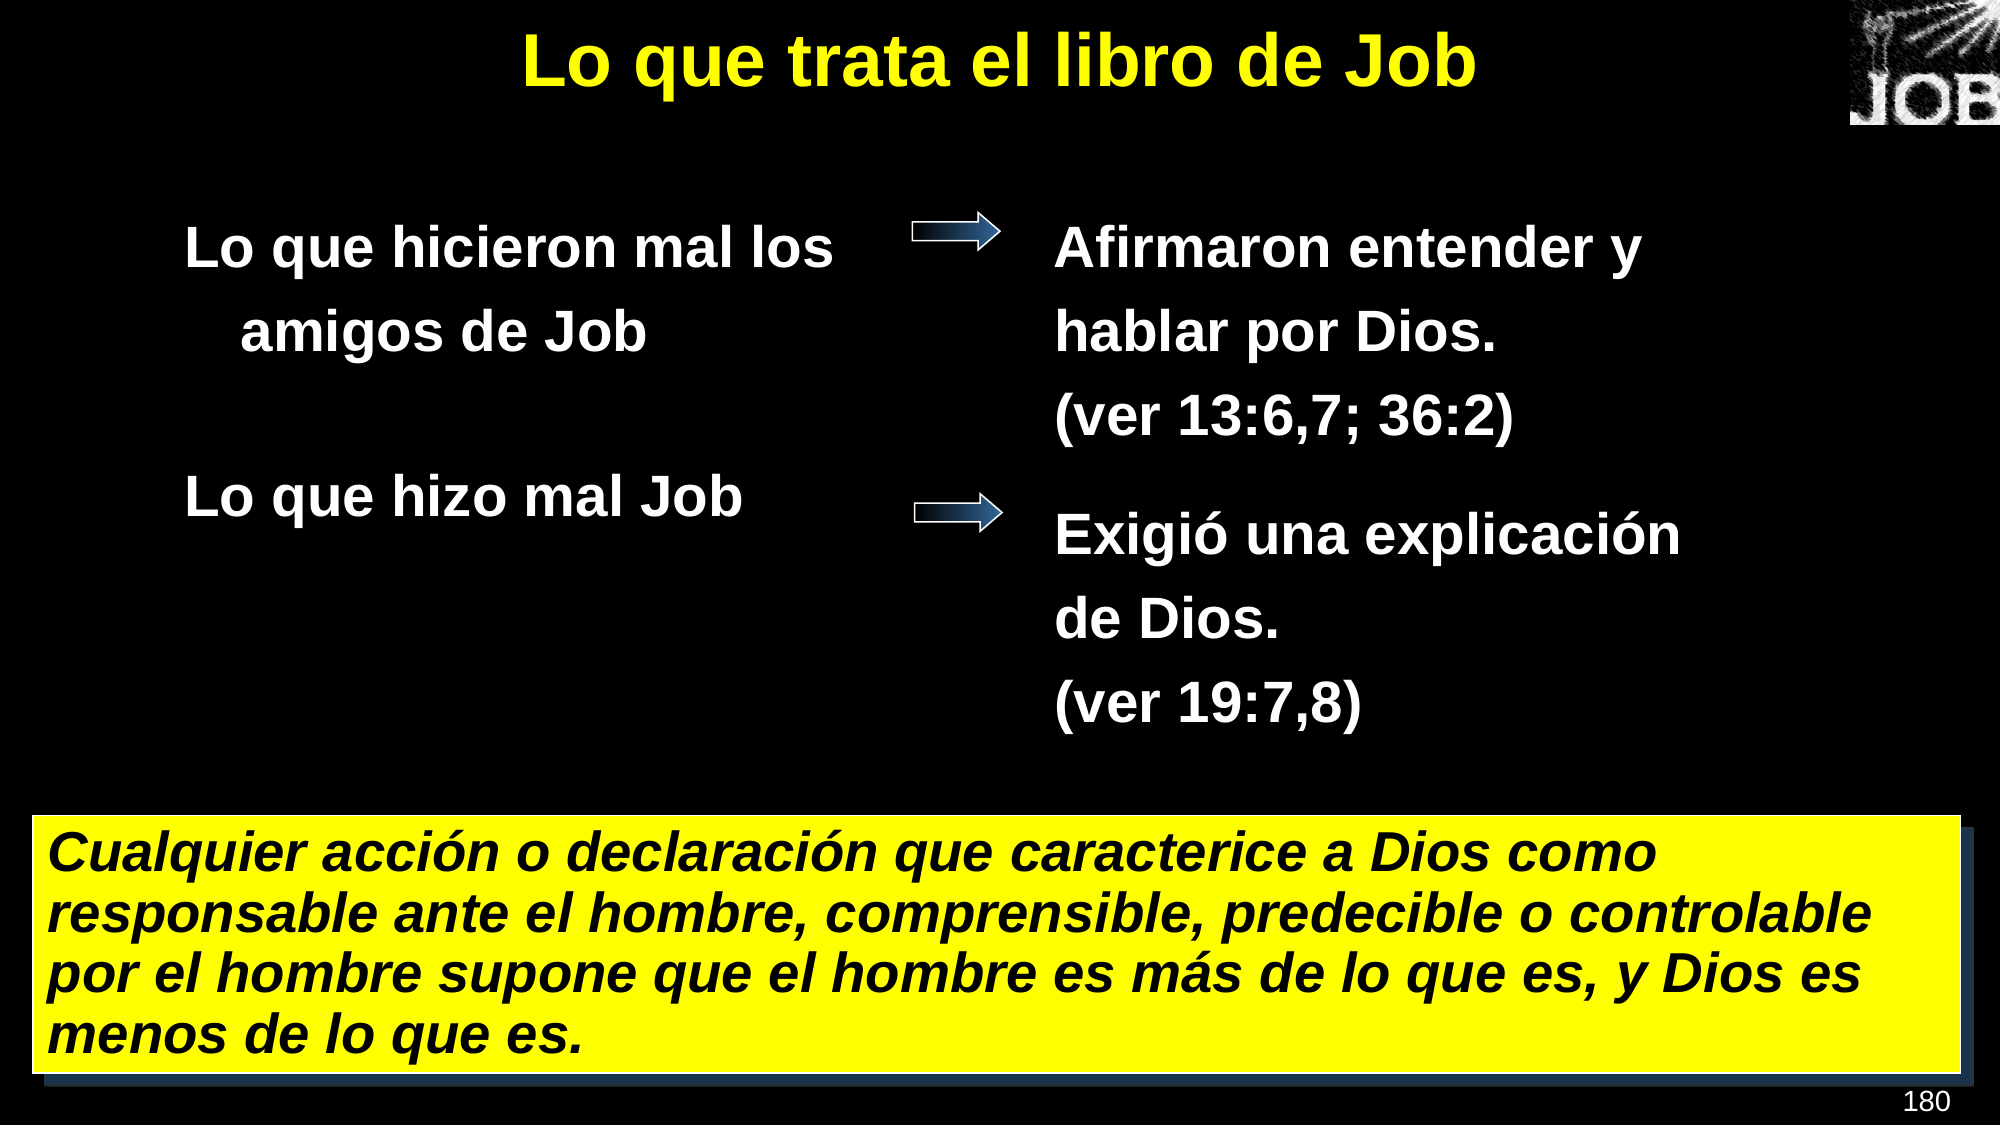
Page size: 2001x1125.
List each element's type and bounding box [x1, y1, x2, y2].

text_box [169, 187, 911, 600]
text_box [912, 212, 1000, 250]
slide_number [1887, 1074, 2000, 1113]
text_box [33, 815, 1961, 1074]
text_box [914, 187, 1777, 763]
picture [1850, 0, 2000, 12]
picture [1850, 100, 2000, 125]
title [0, 12, 2000, 100]
